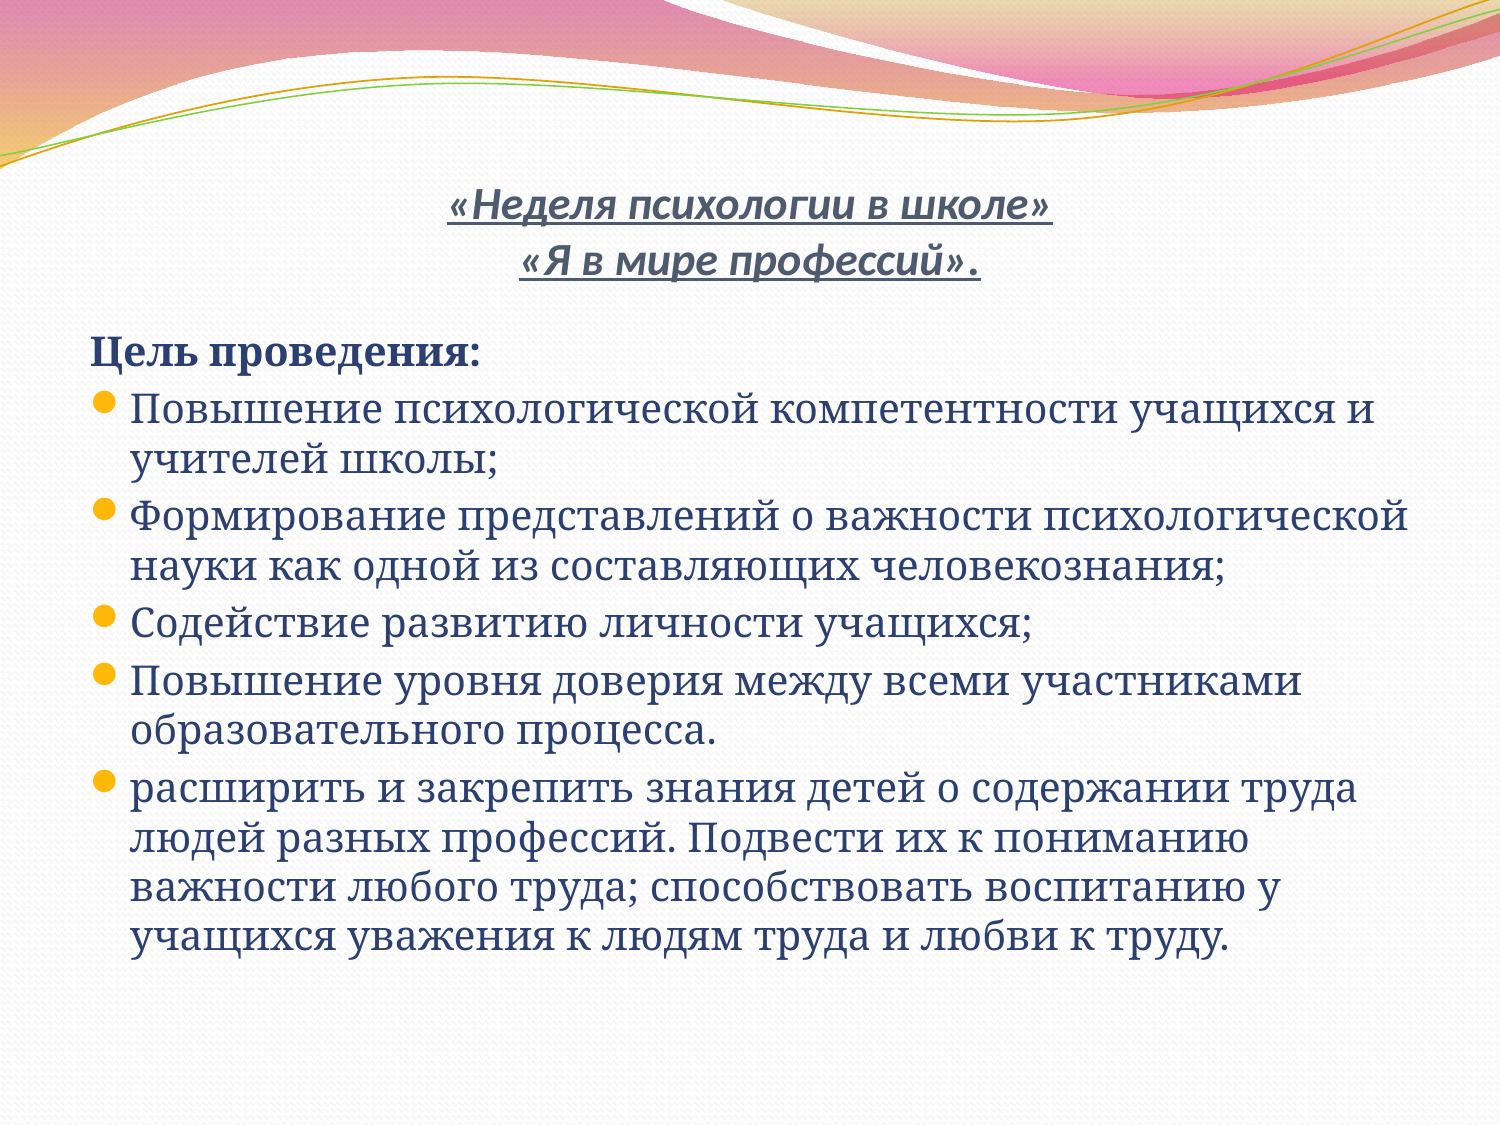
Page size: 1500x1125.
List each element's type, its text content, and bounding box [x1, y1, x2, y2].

title «Неделя психологии в школе» «Я в мире профессий». [75, 164, 1425, 317]
list Цель проведения: Повышение психологической компетентности учащихся и учителей школы; Формирование представлений о важности психологической науки как одной из составляющих человекознания; Содействие развитию личности учащихся; Повышение уровня доверия между всеми участниками образовательного процесса. расширить и закрепить знания детей о содержании труда людей разных профессий. Подвести их к пониманию важности любого труда; способствовать воспитанию у учащихся уважения к людям труда и любви к труду. [75, 317, 1425, 1038]
